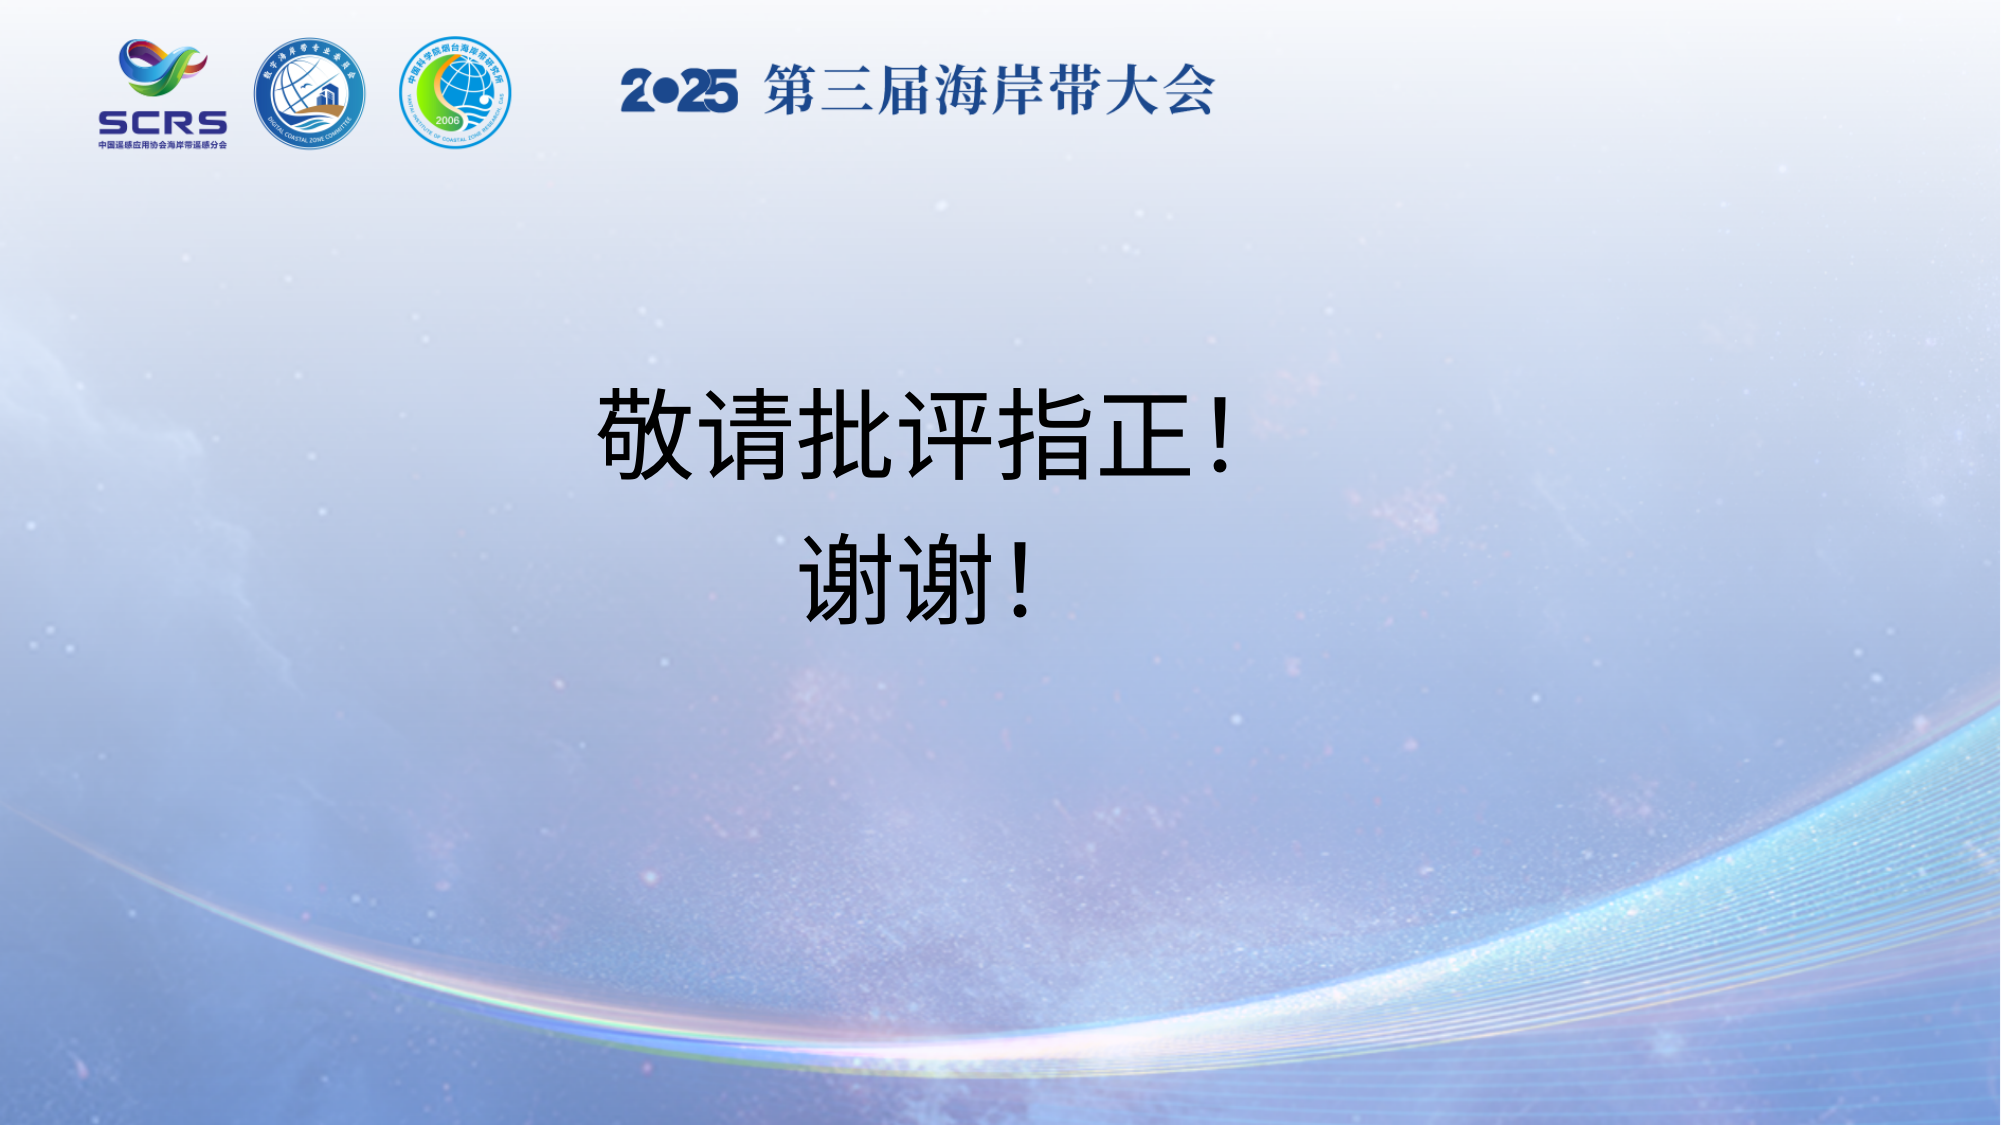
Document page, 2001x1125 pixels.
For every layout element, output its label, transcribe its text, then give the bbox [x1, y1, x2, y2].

picture [0, 0, 2001, 1125]
text_box 敬请批评指正！ 谢谢！ [403, 256, 1487, 754]
